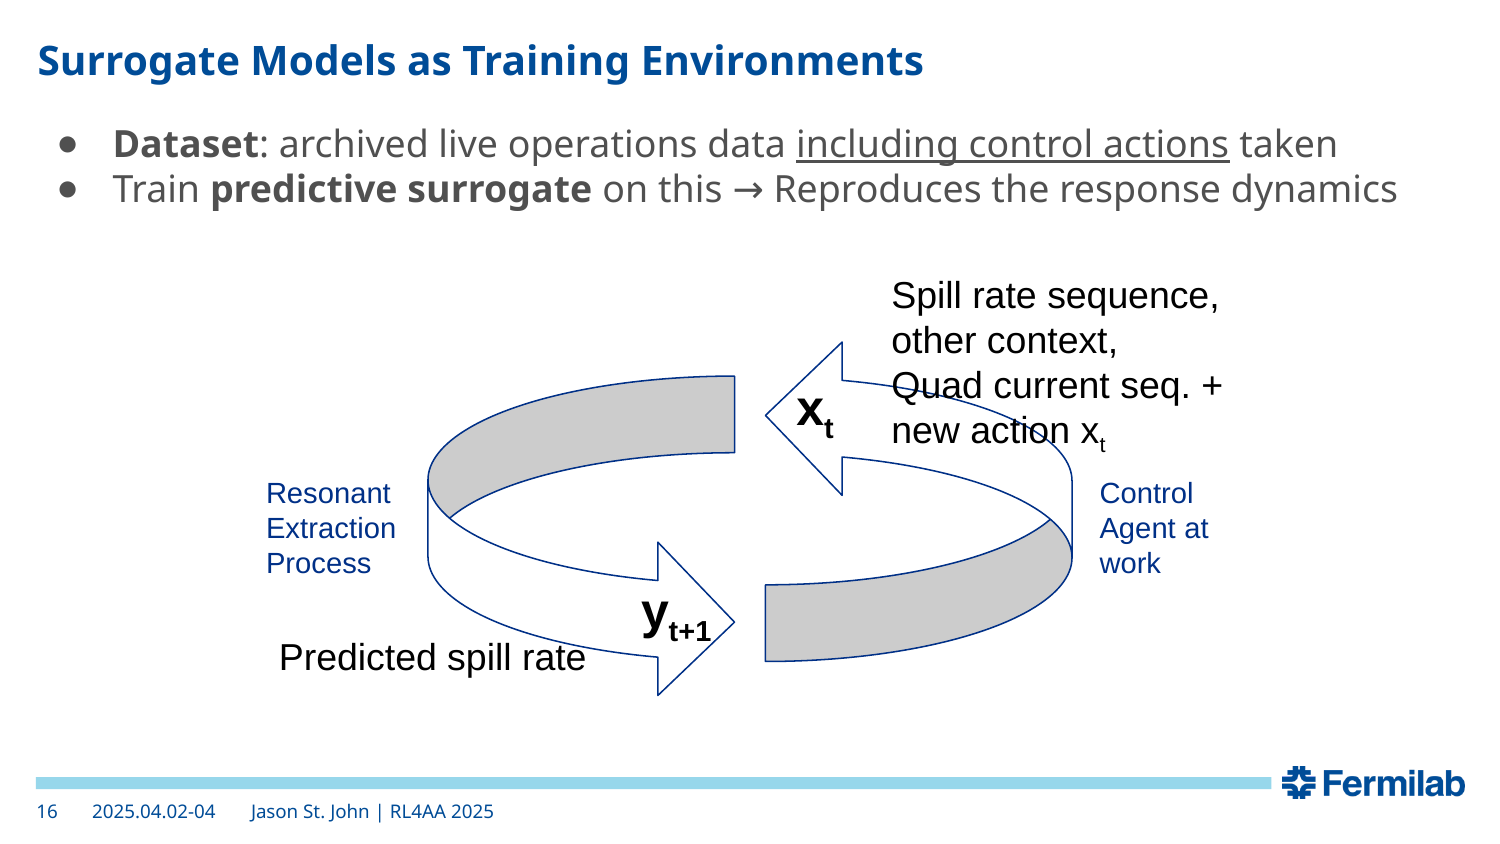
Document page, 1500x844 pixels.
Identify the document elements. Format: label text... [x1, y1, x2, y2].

text_box Resonant Extraction Process [251, 459, 422, 579]
picture [1282, 766, 1465, 799]
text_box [427, 338, 1073, 700]
footer Jason St. John | RL4AA 2025 [251, 800, 1279, 831]
text_box Predicted spill rate [264, 618, 422, 694]
title Surrogate Models as Training Environments [37, 30, 1463, 84]
slide_number ‹#› [36, 800, 105, 830]
list Dataset: archived live operations data including control actions taken Train predictive surrogate on this → Reproduces the response dynamics [37, 119, 1461, 595]
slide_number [105, 800, 232, 830]
text_box Control Agent at work [1084, 472, 1232, 579]
text_box Spill rate sequence, other context, Quad current seq. + new action xt [876, 255, 1285, 472]
